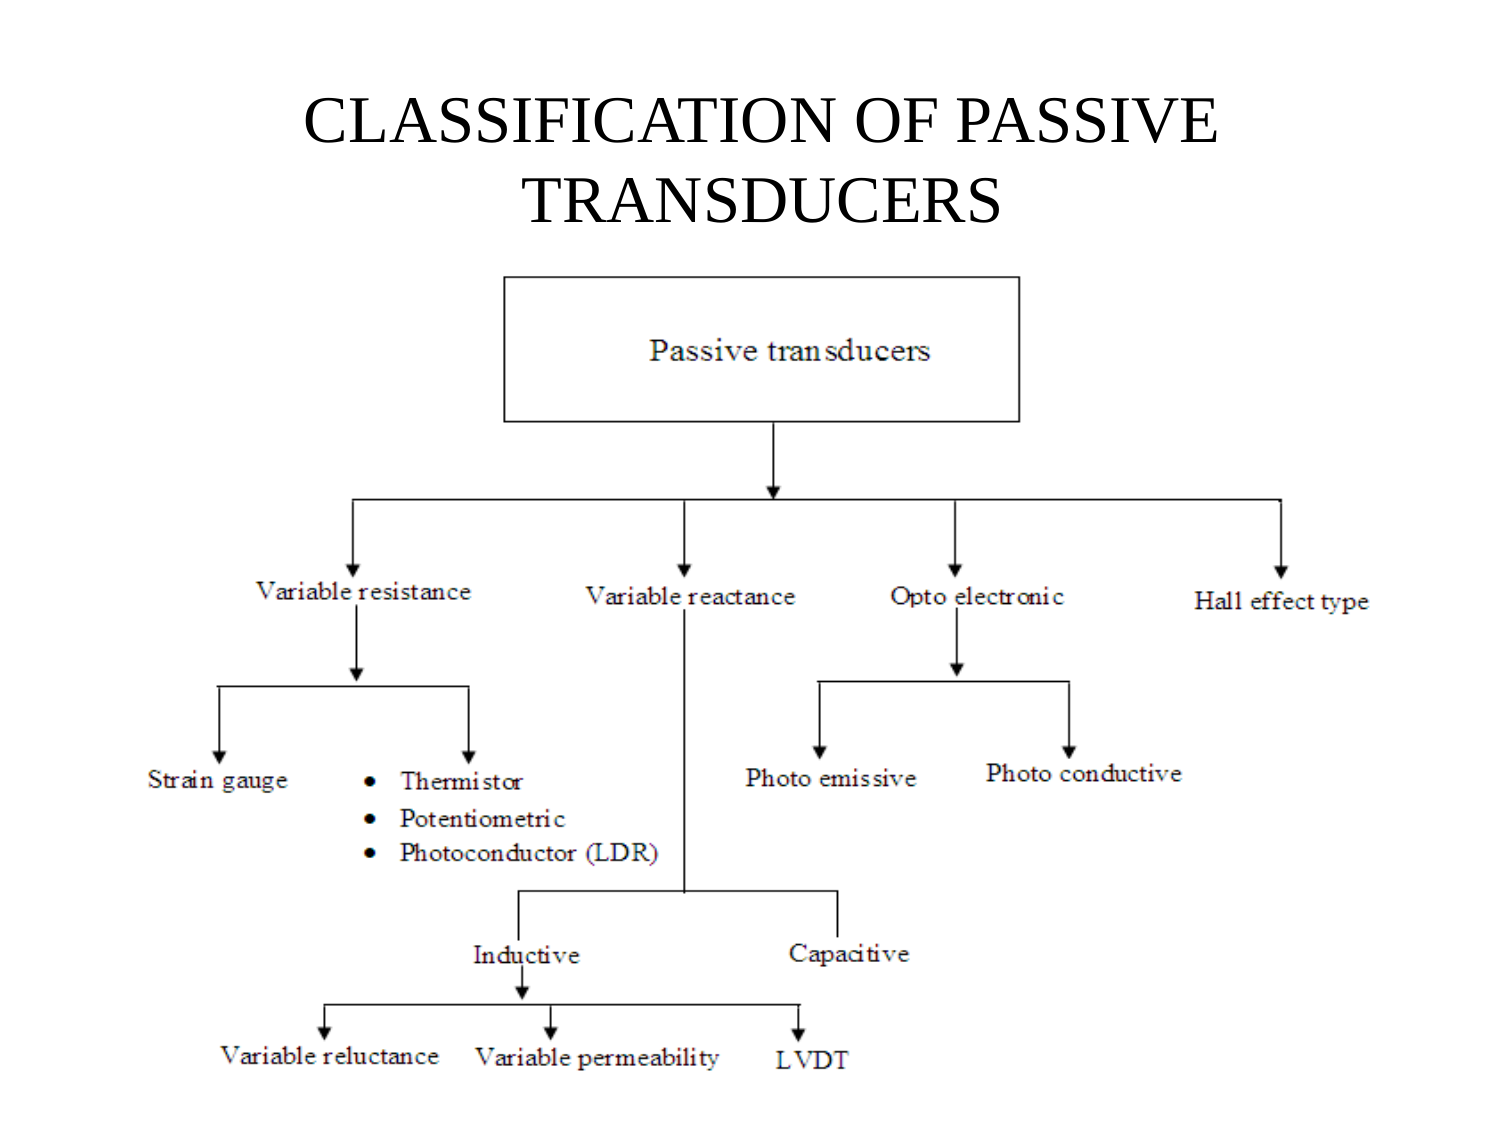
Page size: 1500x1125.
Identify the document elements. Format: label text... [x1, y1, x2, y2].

title CLASSIFICATION OF PASSIVE TRANSDUCERS [112, 62, 1413, 250]
picture [62, 249, 1376, 1101]
